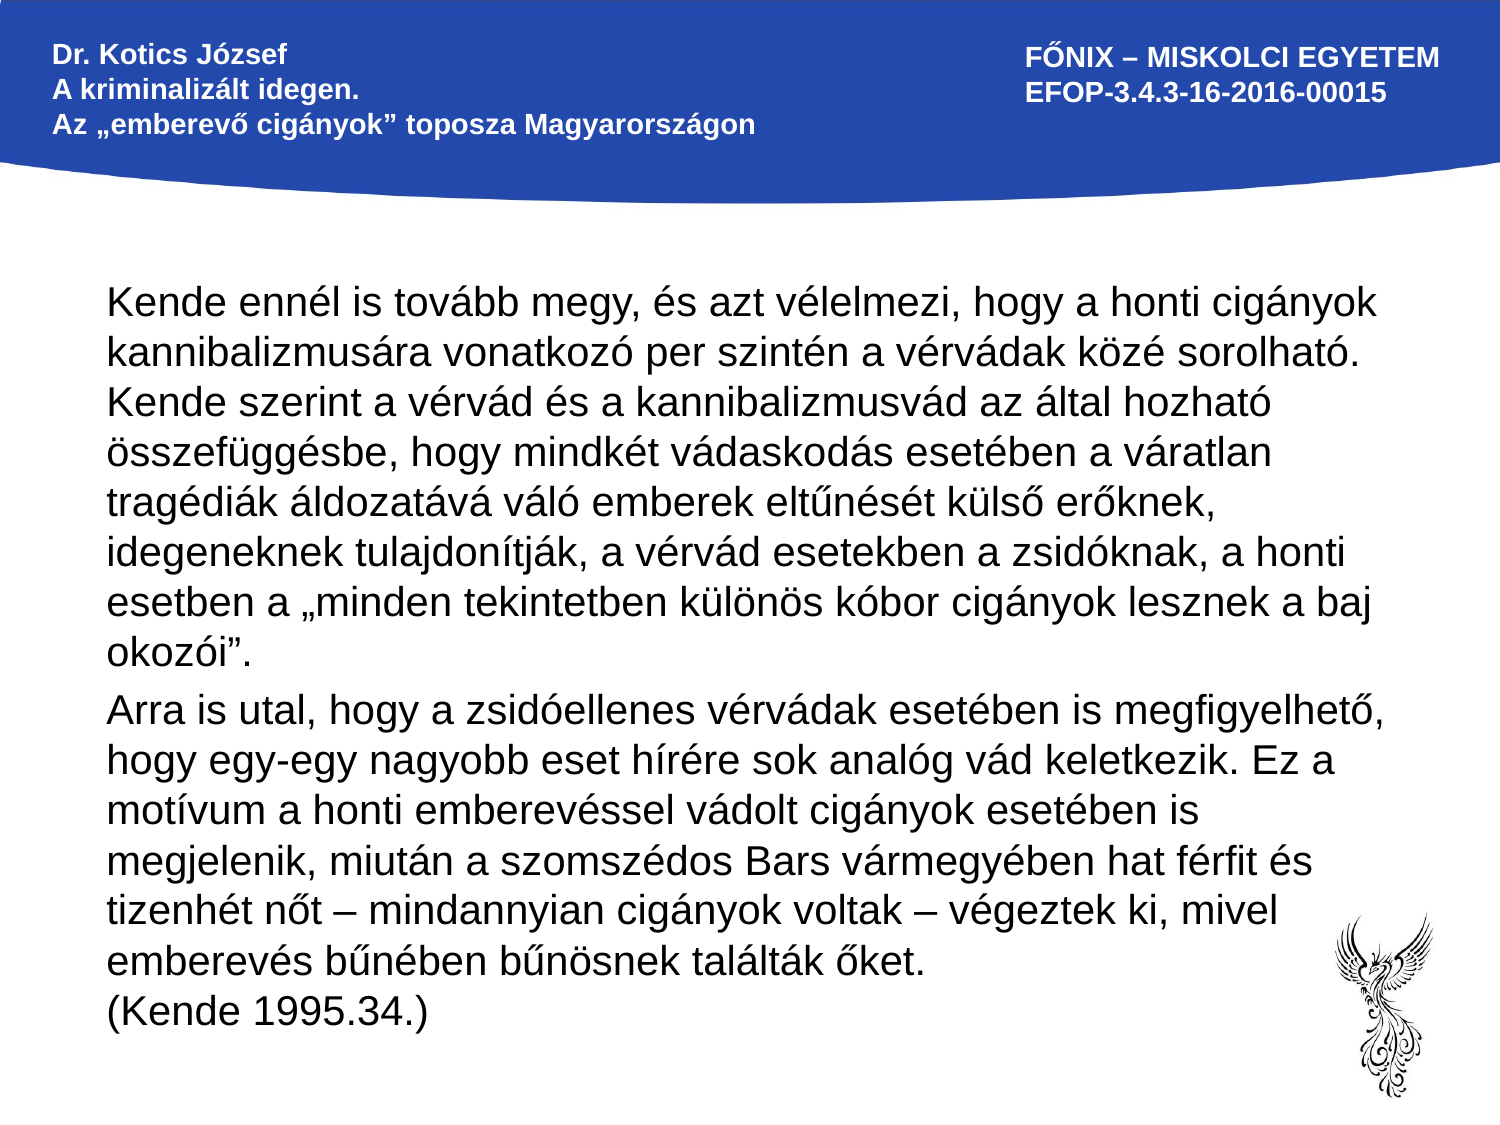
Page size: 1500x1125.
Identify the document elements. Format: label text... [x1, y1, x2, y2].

text_box Dr. Kotics József A kriminalizált idegen. Az „emberevő cigányok” toposza Magyarországon [37, 27, 772, 238]
text_box Főnix – Miskolci egyetem EFOP-3.4.3-16-2016-00015 [1009, 30, 1500, 160]
picture [0, 0, 1500, 1125]
list Kende ennél is tovább megy, és azt vélelmezi, hogy a honti cigányok kannibalizmusára vonatkozó per szintén a vérvádak közé sorolható. Kende szerint a vérvád és a kannibalizmusvád az által hozható összefüggésbe, hogy mindkét vádaskodás esetében a váratlan tragédiák áldozatává váló emberek eltűnését külső erőknek, idegeneknek tulajdonítják, a vérvád esetekben a zsidóknak, a honti esetben a „minden tekintetben különös kóbor cigányok lesznek a baj okozói”. Arra is utal, hogy a zsidóellenes vérvádak esetében is megfigyelhető, hogy egy-egy nagyobb eset hírére sok analóg vád keletkezik. Ez a motívum a honti emberevéssel vádolt cigányok esetében is megjelenik, miután a szomszédos Bars vármegyében hat férfit és tizenhét nőt – mindannyian cigányok voltak – végeztek ki, mivel emberevés bűnében bűnösnek találták őket. (Kende 1995.34.) [88, 267, 1424, 929]
